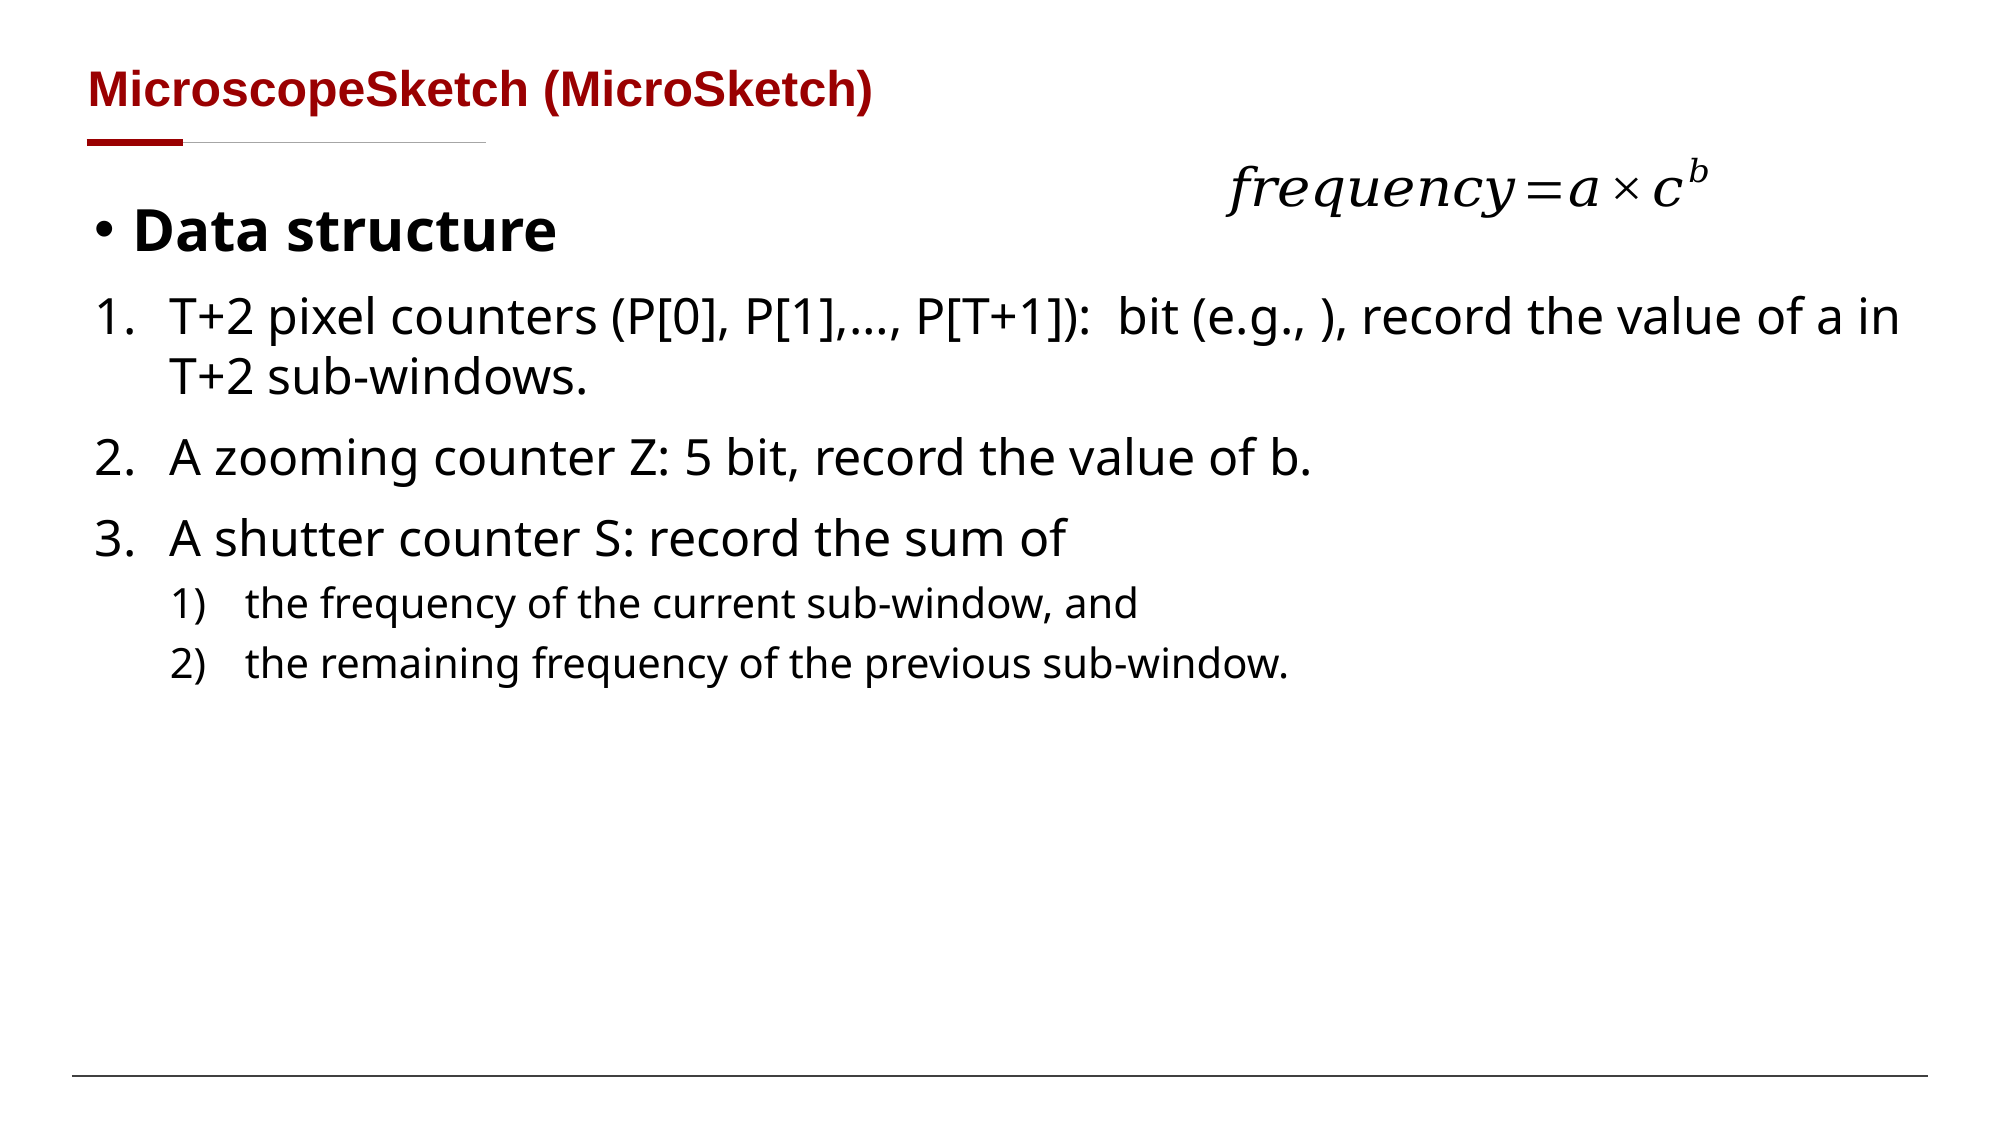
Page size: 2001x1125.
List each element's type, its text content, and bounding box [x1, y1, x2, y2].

title MicroscopeSketch (MicroSketch) [72, 39, 1559, 142]
